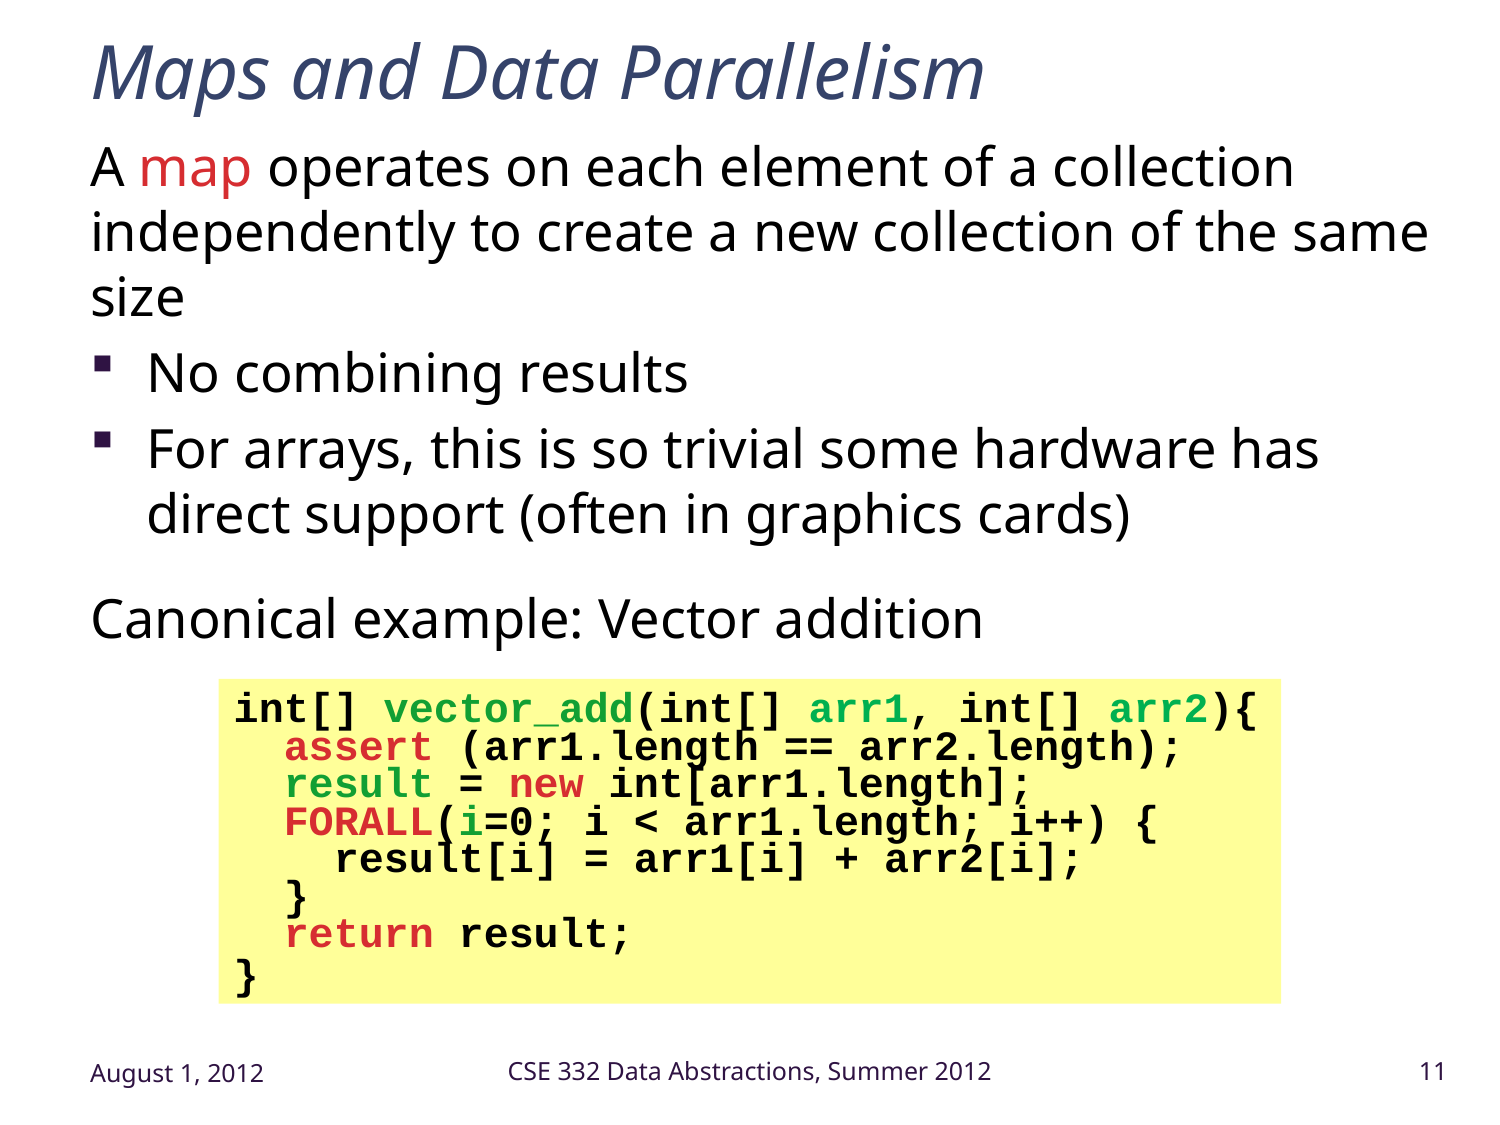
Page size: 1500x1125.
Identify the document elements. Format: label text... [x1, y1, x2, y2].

list A map operates on each element of a collection independently to create a new collection of the same size No combining results For arrays, this is so trivial some hardware has direct support (often in graphics cards) Canonical example: Vector addition [75, 125, 1463, 1025]
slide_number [75, 1042, 338, 1103]
title Maps and Data Parallelism [75, 24, 1463, 105]
footer CSE 332 Data Abstractions, Summer 2012 [348, 1042, 1152, 1103]
text_box int[] vector_add(int[] arr1, int[] arr2){ assert (arr1.length == arr2.length); result = new int[arr1.length]; FORALL(i=0; i < arr1.length; i++) { result[i] = arr1[i] + arr2[i]; } return result; } [218, 678, 1282, 1004]
slide_number 11 [1333, 1042, 1463, 1103]
